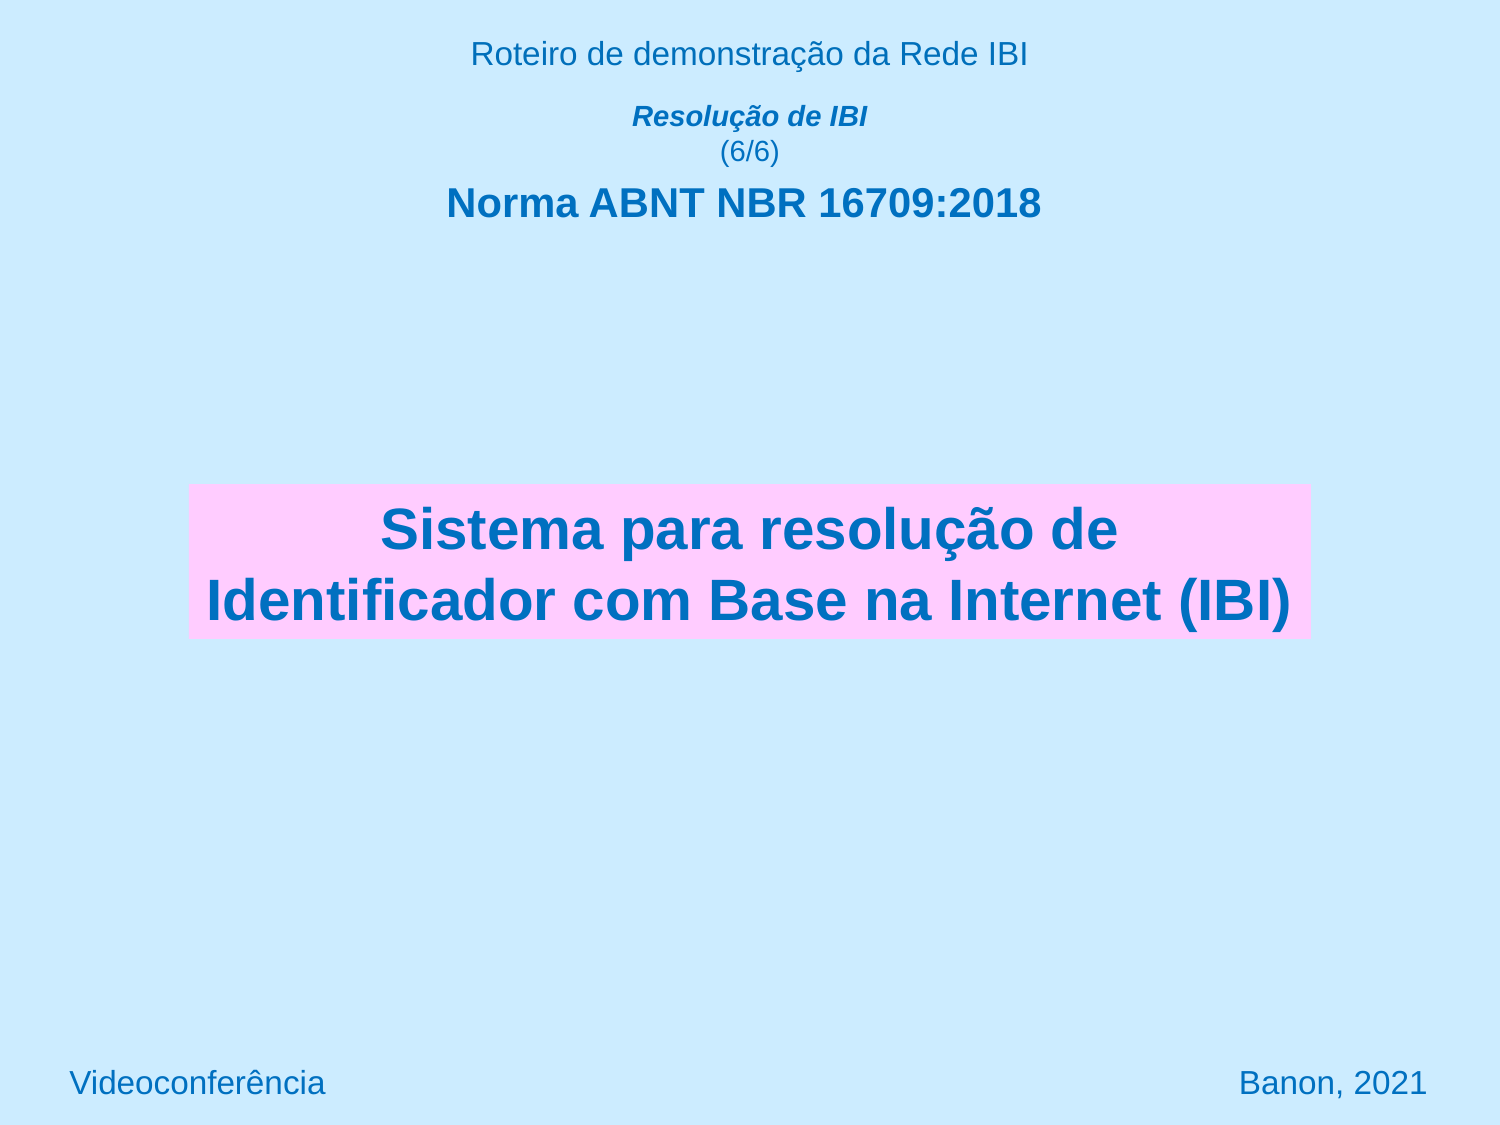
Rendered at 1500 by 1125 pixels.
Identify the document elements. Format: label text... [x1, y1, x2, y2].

text_box Sistema para resolução de Identificador com Base na Internet (IBI) [188, 484, 1311, 639]
text_box Roteiro de demonstração da Rede IBI [0, 24, 1500, 80]
text_box Videoconferência Banon, 2021 [0, 1049, 1500, 1113]
text_box Resolução de IBI (6/6) Norma ABNT NBR 16709:2018 [293, 89, 1207, 247]
